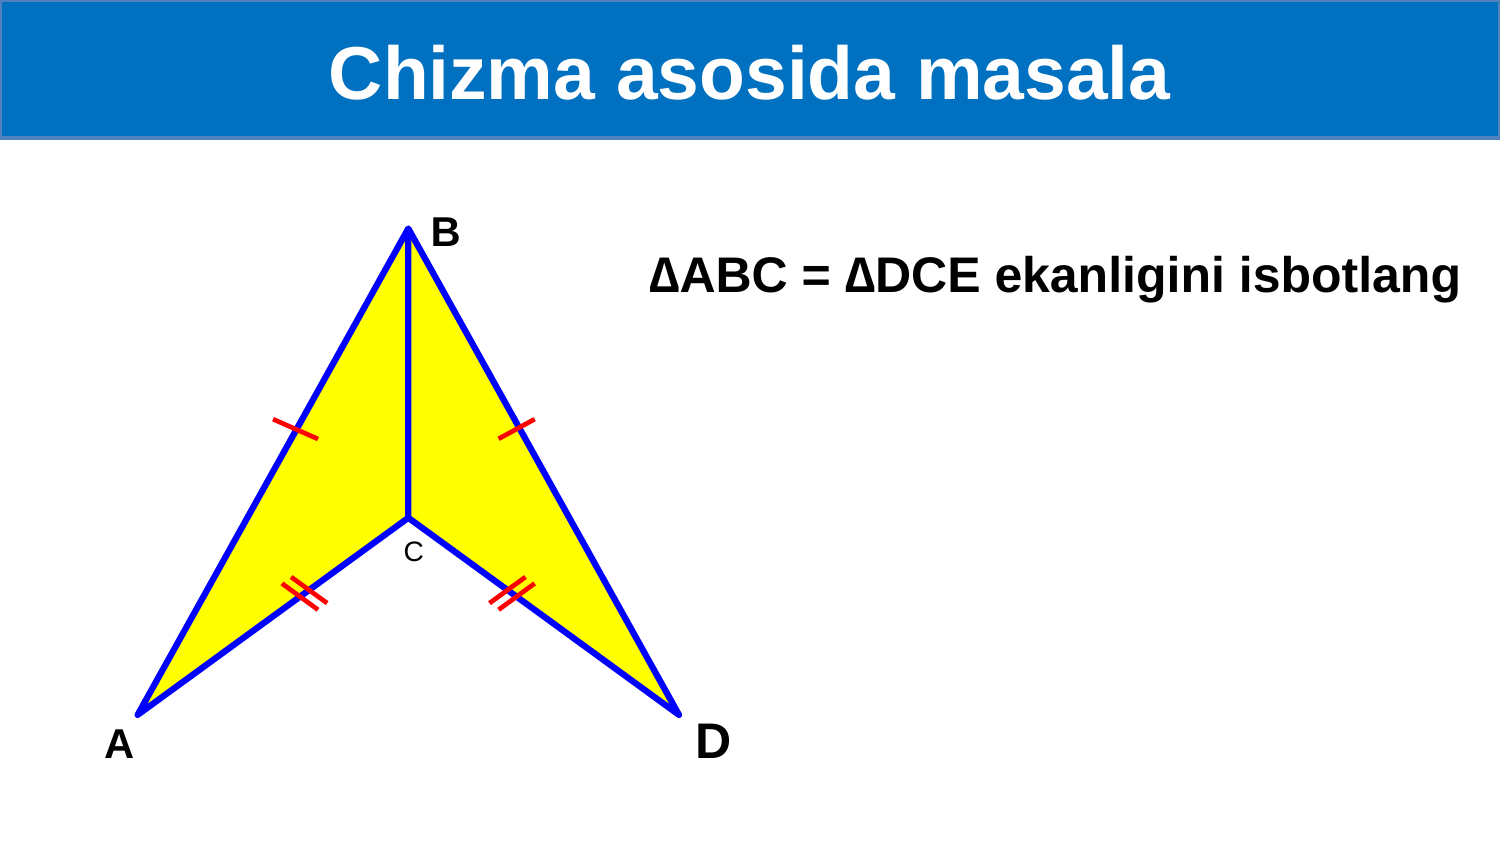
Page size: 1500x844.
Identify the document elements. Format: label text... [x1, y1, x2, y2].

text_box Chizma asosida masala [0, 0, 1500, 140]
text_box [88, 197, 748, 758]
title ∆ABC = ∆DCE ekanligini isbotlang [752, 246, 1500, 300]
